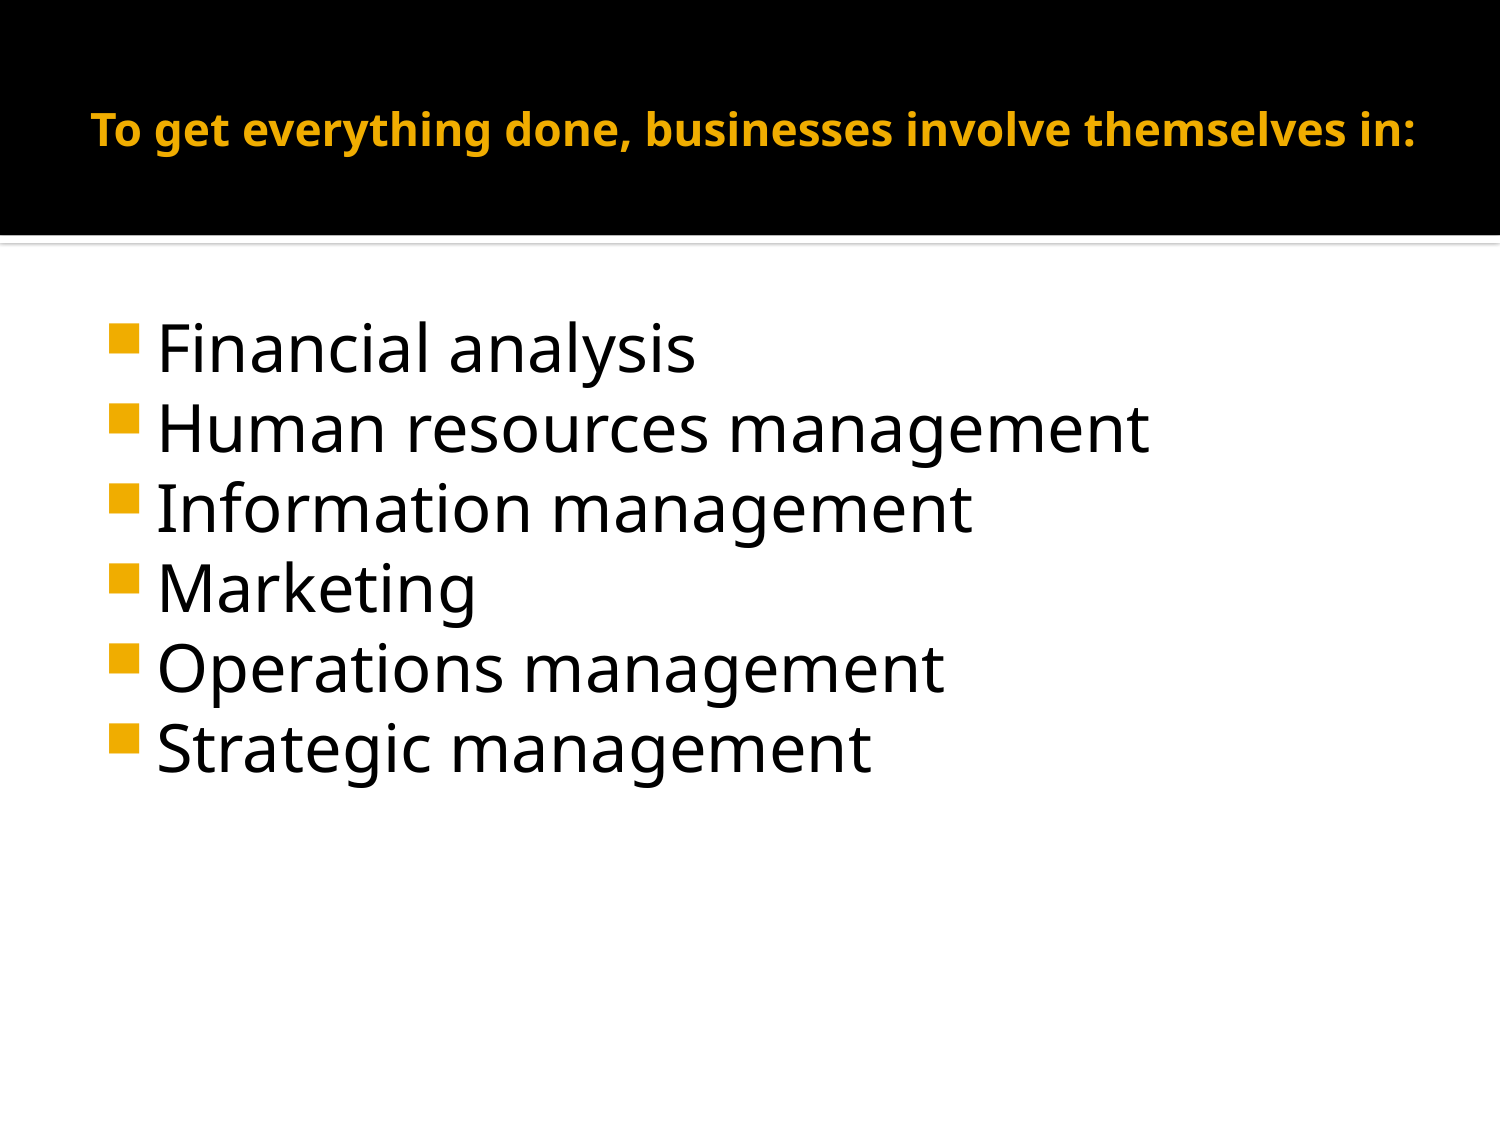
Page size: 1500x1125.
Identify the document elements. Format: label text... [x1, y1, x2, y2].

title To get everything done, businesses involve themselves in: [75, 25, 1425, 231]
list Financial analysis Human resources management Information management Marketing Operations management Strategic management [75, 291, 1425, 1050]
